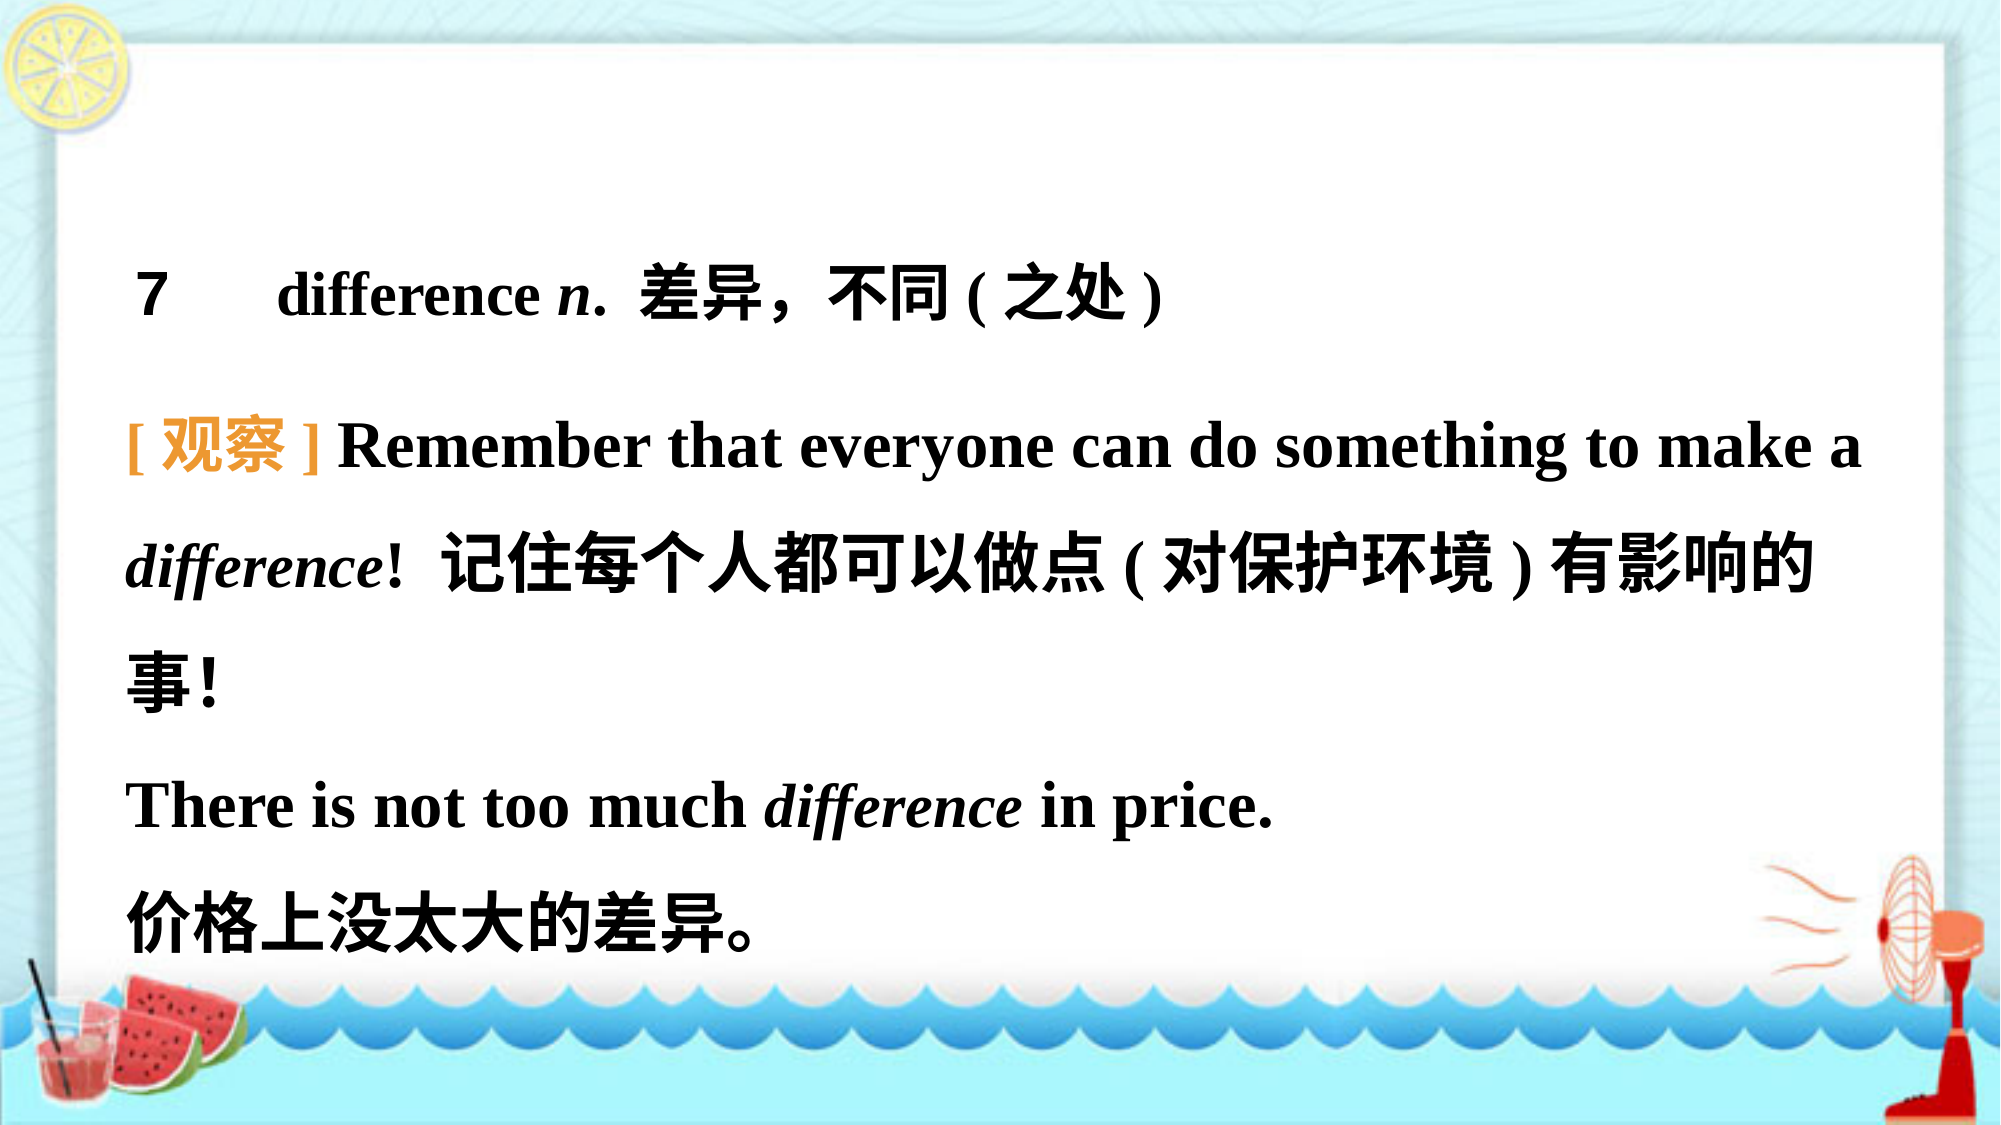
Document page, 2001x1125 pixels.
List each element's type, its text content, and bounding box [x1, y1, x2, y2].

picture [0, 0, 2001, 1125]
text_box 7 difference n. 差异，不同(之处) [120, 245, 1196, 335]
text_box [观察] Remember that everyone can do something to make a difference! 记住每个人都可以做点(对保护环境)有影响的事！ There is not too much difference in price. 价格上没太大的差异。 [111, 353, 1903, 969]
